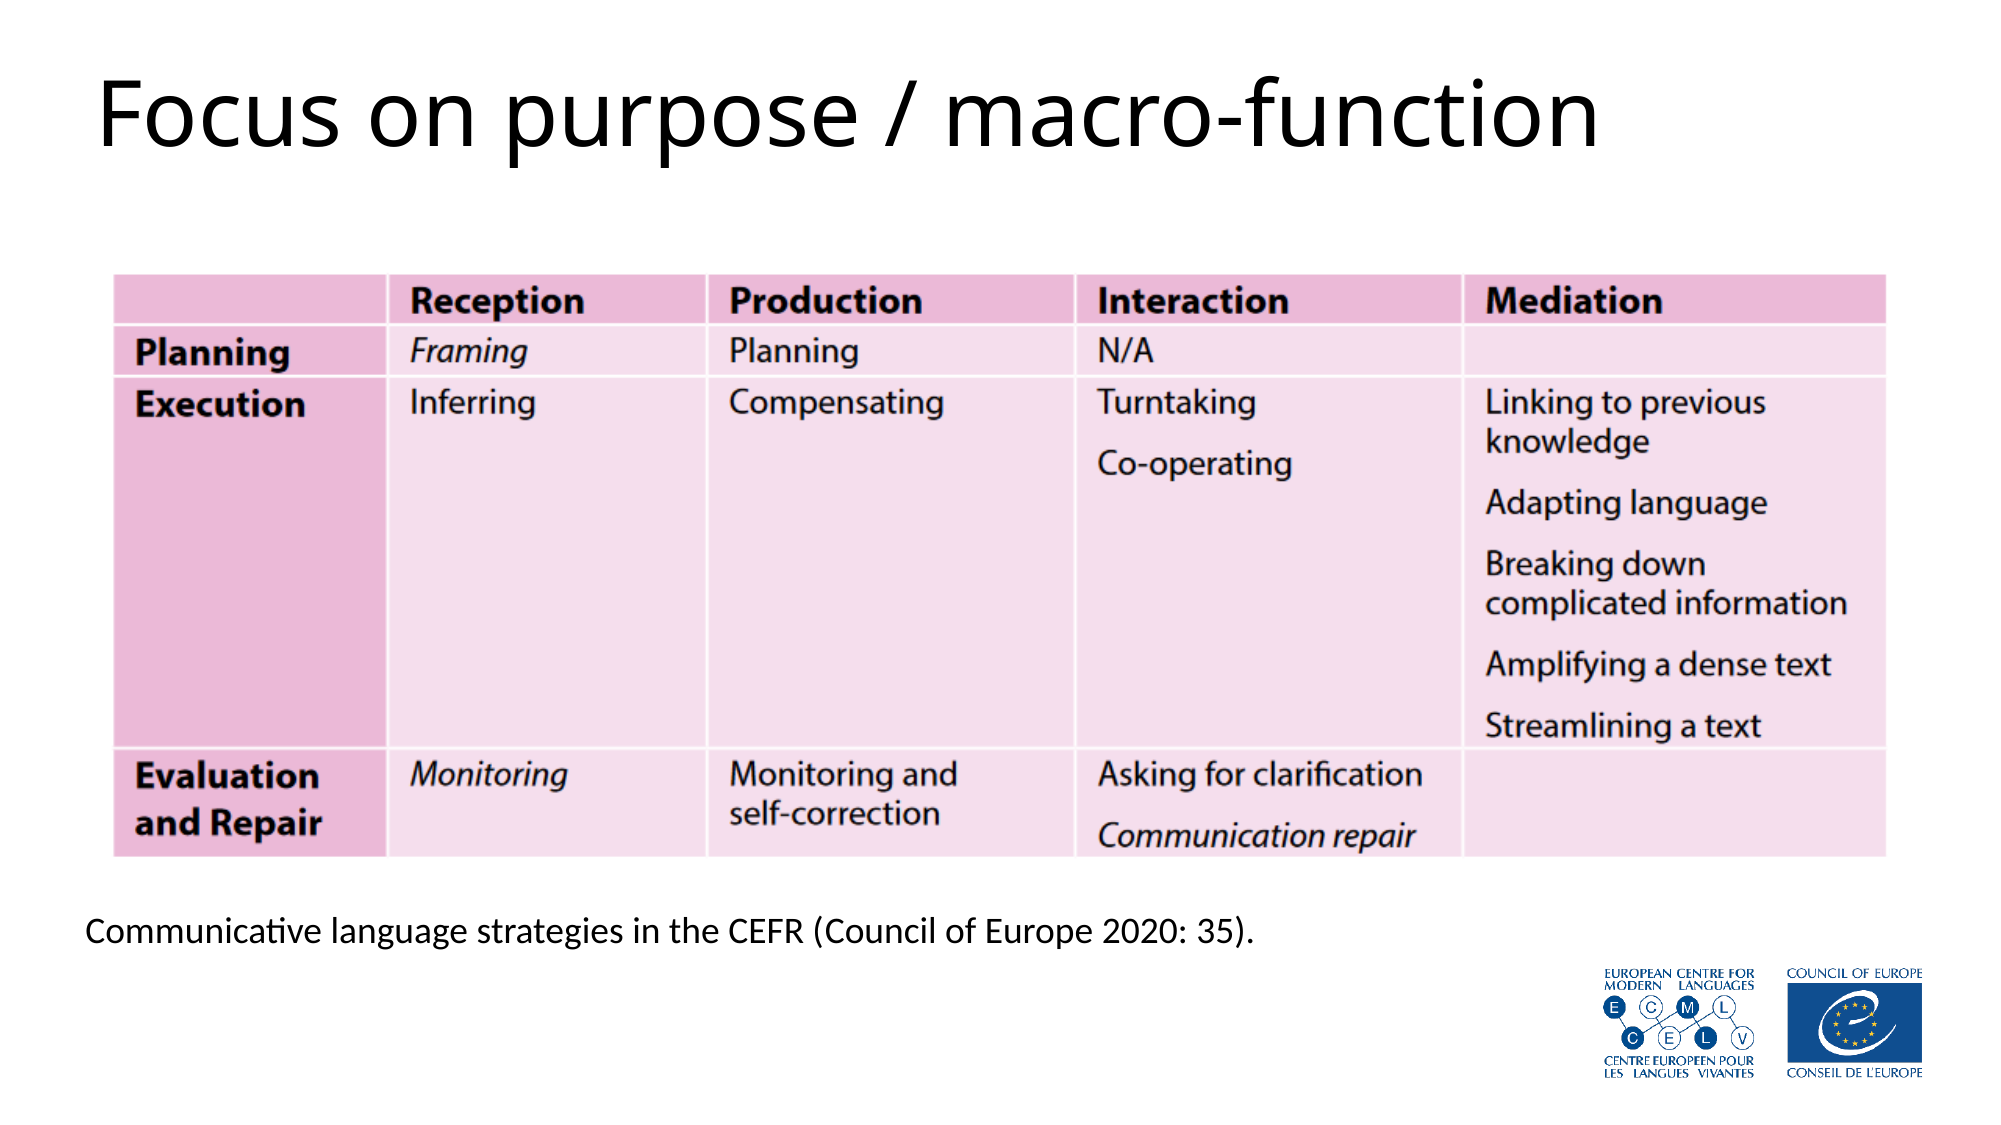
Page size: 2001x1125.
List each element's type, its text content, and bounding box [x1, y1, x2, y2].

list Communicative language strategies in the CEFR (Council of Europe 2020: 35). [70, 904, 1911, 965]
picture [84, 242, 1916, 882]
title Focus on purpose / macro-function [80, 59, 1921, 278]
picture [1602, 967, 1924, 1078]
